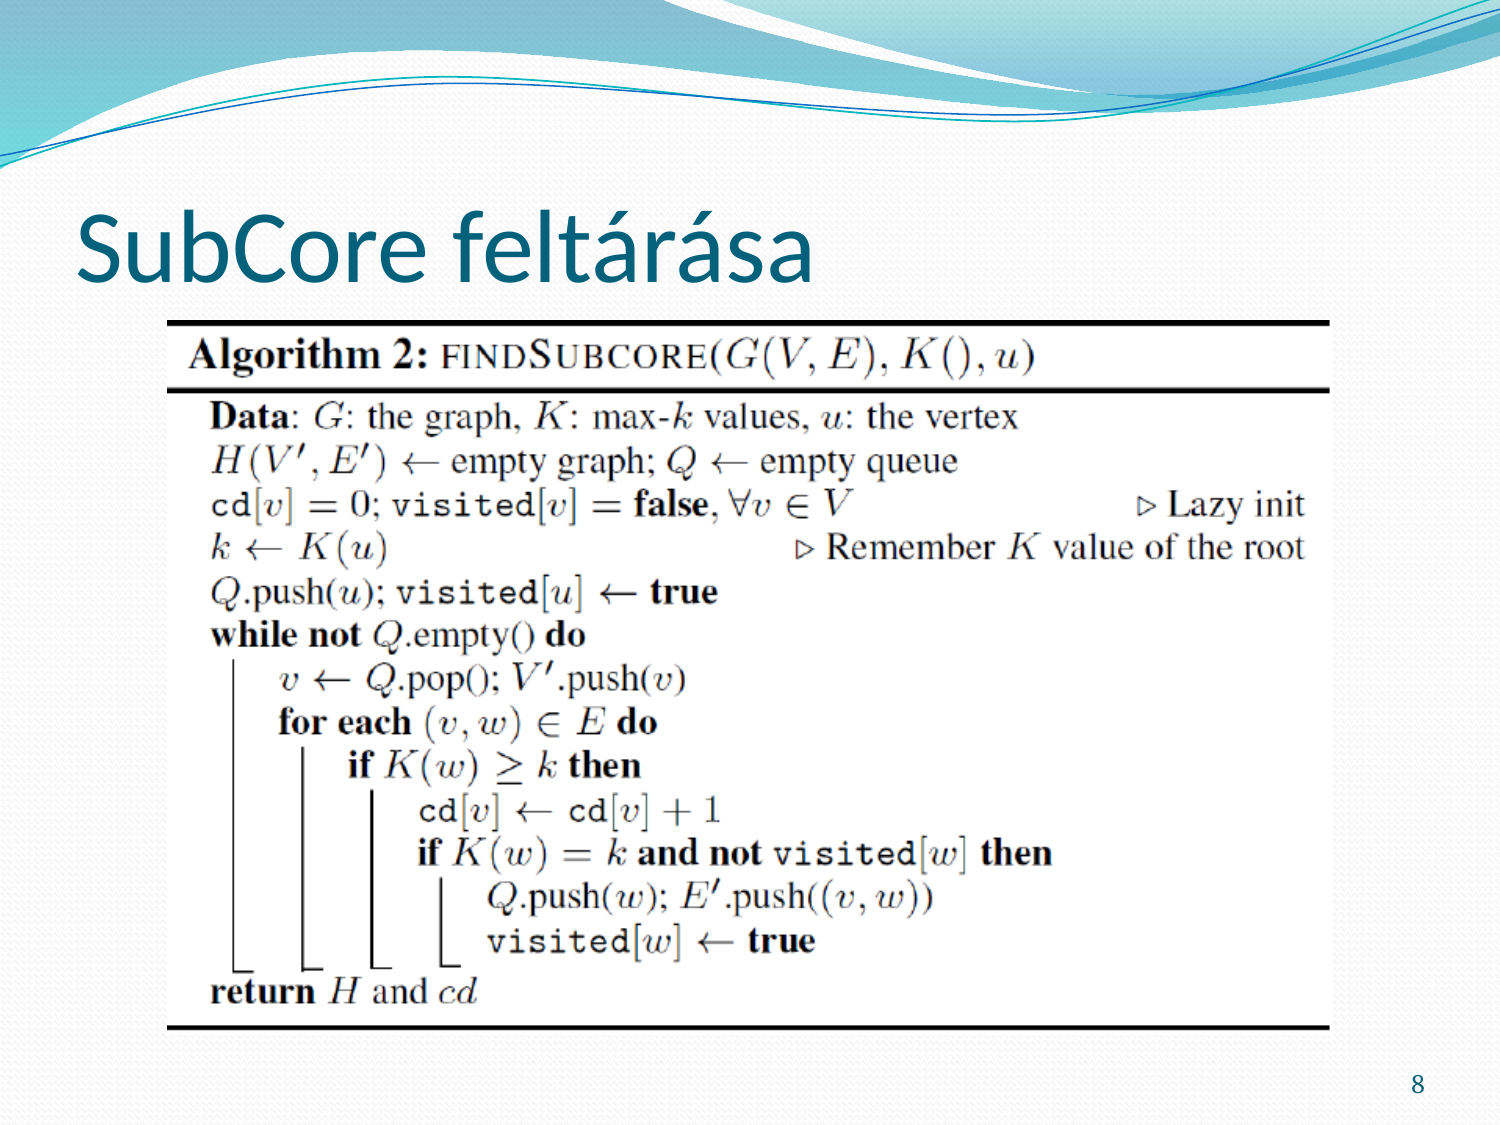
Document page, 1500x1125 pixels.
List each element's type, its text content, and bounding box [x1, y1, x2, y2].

slide_number 8 [1299, 1042, 1425, 1103]
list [167, 320, 1333, 1035]
title SubCore feltárása [75, 115, 1425, 303]
